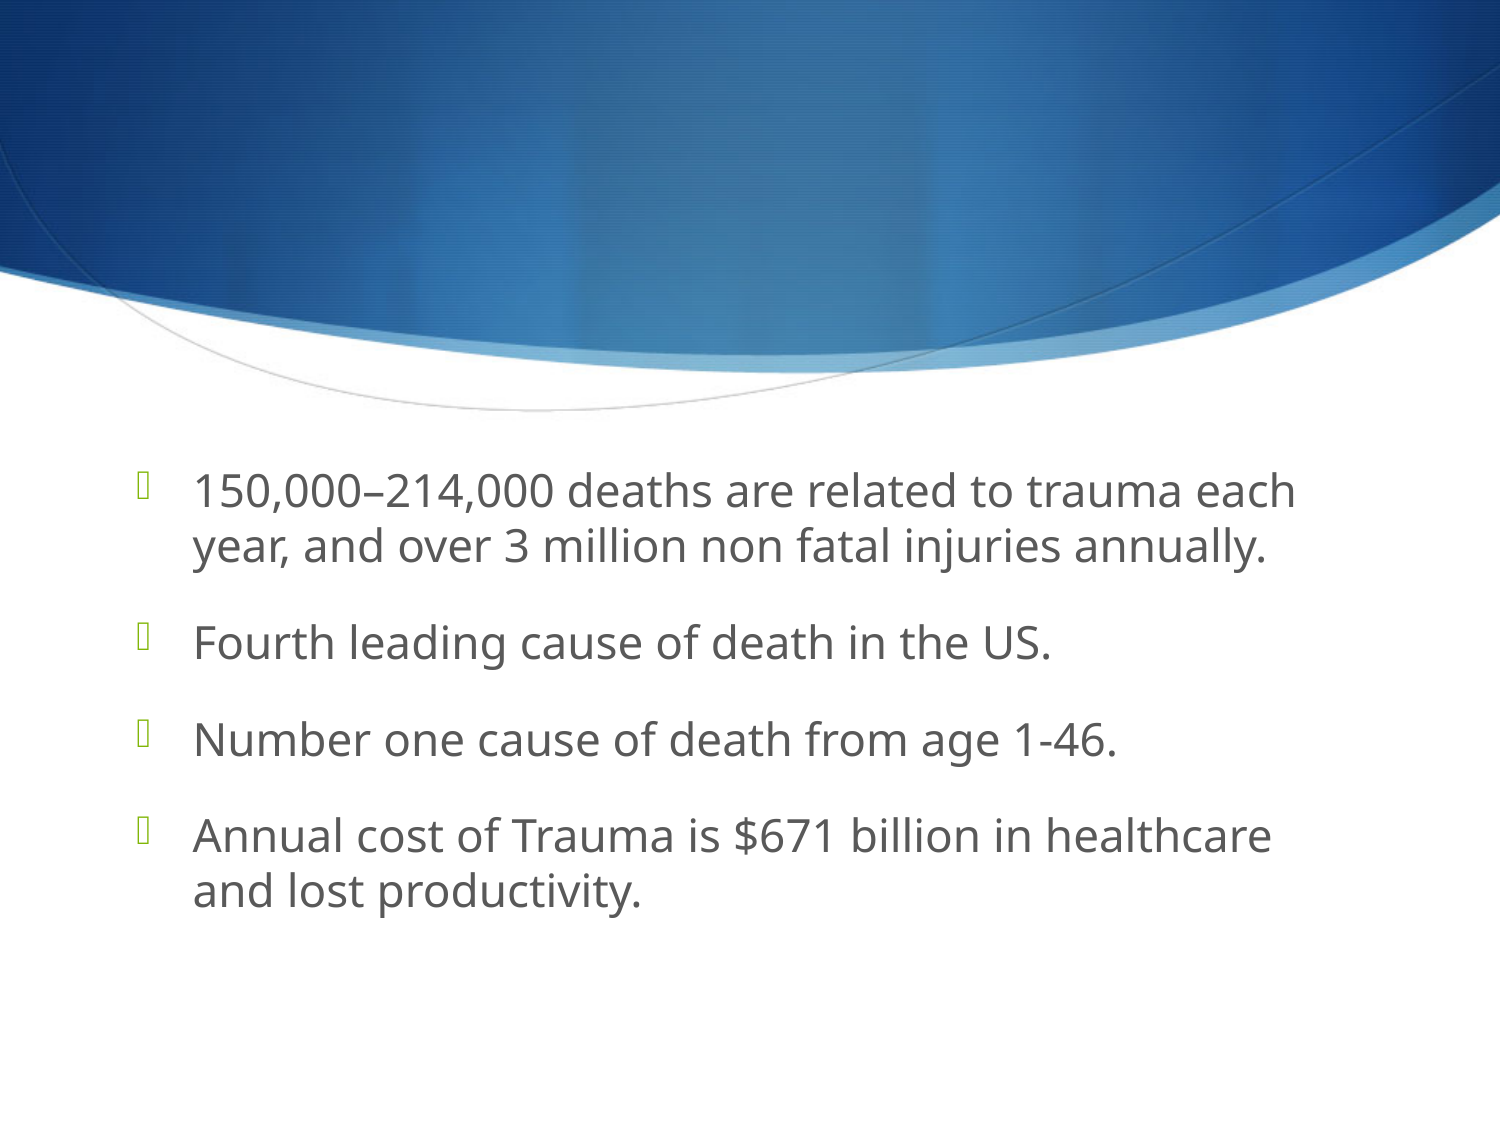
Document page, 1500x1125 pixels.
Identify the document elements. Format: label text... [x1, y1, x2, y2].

list 150,000–214,000 deaths are related to trauma each year, and over 3 million non fatal injuries annually. Fourth leading cause of death in the US. Number one cause of death from age 1-46. Annual cost of Trauma is $671 billion in healthcare and lost productivity. [121, 454, 1379, 991]
picture [0, 0, 1500, 1125]
